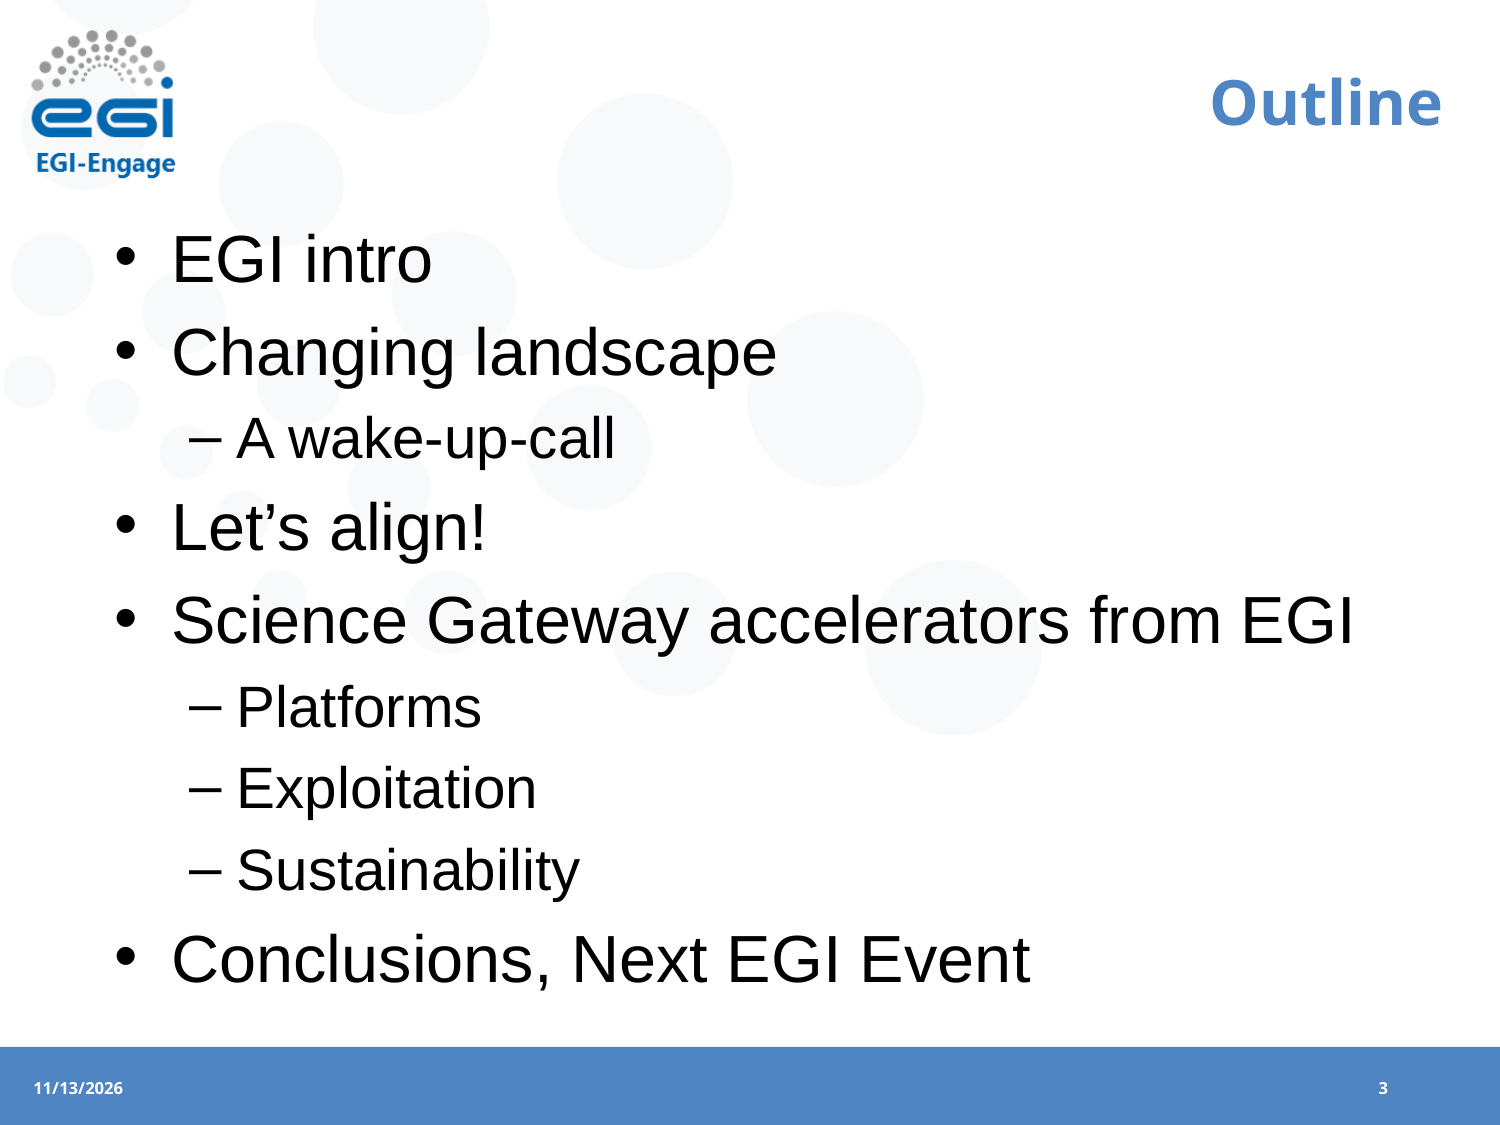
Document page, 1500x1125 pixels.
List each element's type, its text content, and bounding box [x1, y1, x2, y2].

list EGI intro Changing landscape A wake-up-call Let’s align! Science Gateway accelerators from EGI Platforms Exploitation Sustainability Conclusions, Next EGI Event [100, 208, 1425, 951]
picture [3, 0, 1076, 772]
title Outline [253, 30, 1459, 171]
